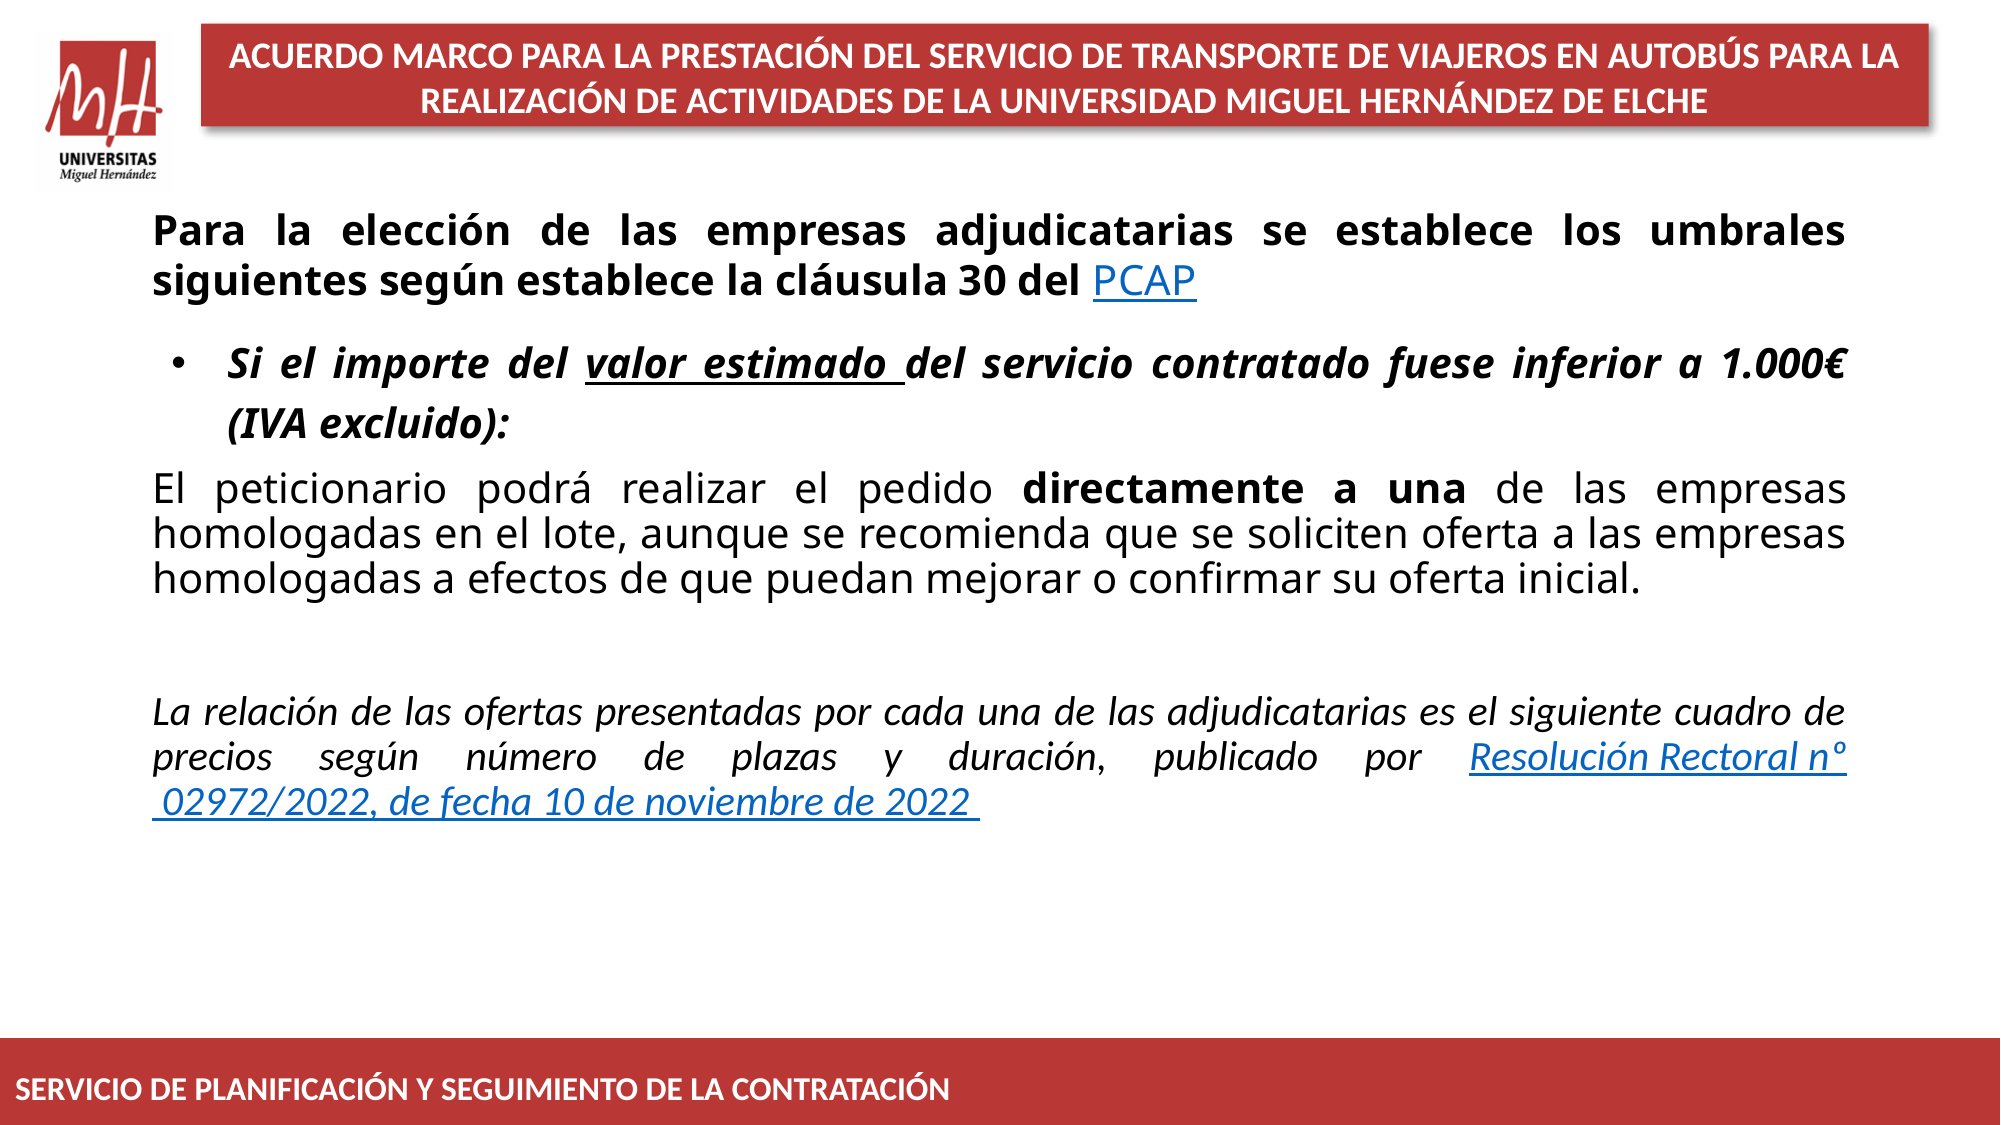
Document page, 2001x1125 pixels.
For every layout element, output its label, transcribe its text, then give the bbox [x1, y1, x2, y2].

list Para la elección de las empresas adjudicatarias se establece los umbrales siguientes según establece la cláusula 30 del PCAP Si el importe del valor estimado del servicio contratado fuese inferior a 1.000€ (IVA excluido): El peticionario podrá realizar el pedido directamente a una de las empresas homologadas en el lote, aunque se recomienda que se soliciten oferta a las empresas homologadas a efectos de que puedan mejorar o confirmar su oferta inicial. La relación de las ofertas presentadas por cada una de las adjudicatarias es el siguiente cuadro de precios según número de plazas y duración, publicado por Resolución Rectoral nº 02972/2022, de fecha 10 de noviembre de 2022 [137, 202, 1863, 1014]
picture [36, 32, 172, 191]
text_box ACUERDO MARCO PARA LA PRESTACIÓN DEL SERVICIO DE TRANSPORTE DE VIAJEROS EN AUTOBÚS PARA LA REALIZACIÓN DE ACTIVIDADES DE LA UNIVERSIDAD MIGUEL HERNÁNDEZ DE ELCHE [201, 23, 1929, 127]
text_box SERVICIO DE PLANIFICACIÓN Y SEGUIMIENTO DE LA CONTRATACIÓN [0, 1039, 2000, 1125]
